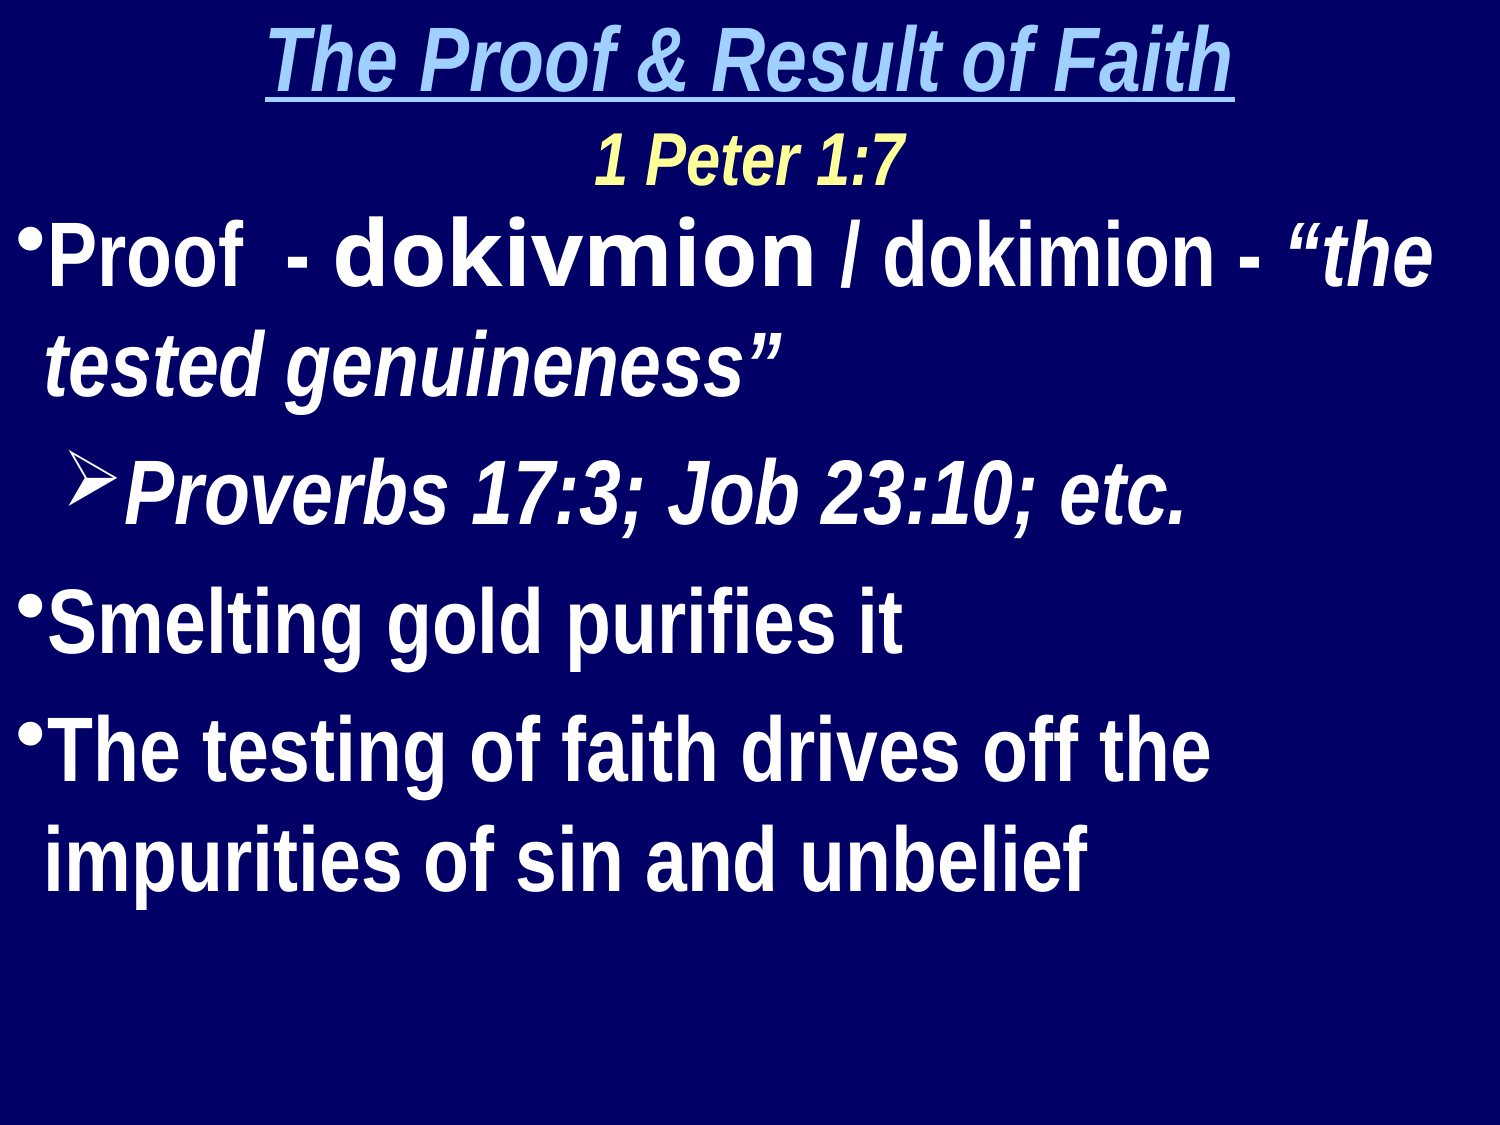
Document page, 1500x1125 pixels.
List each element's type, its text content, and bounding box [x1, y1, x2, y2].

title The Proof & Result of Faith 1 Peter 1:7 [0, 0, 1500, 187]
list Proof - dokivmion / dokimion - “the tested genuineness” Proverbs 17:3; Job 23:10; etc. Smelting gold purifies it The testing of faith drives off the impurities of sin and unbelief [0, 187, 1500, 1125]
